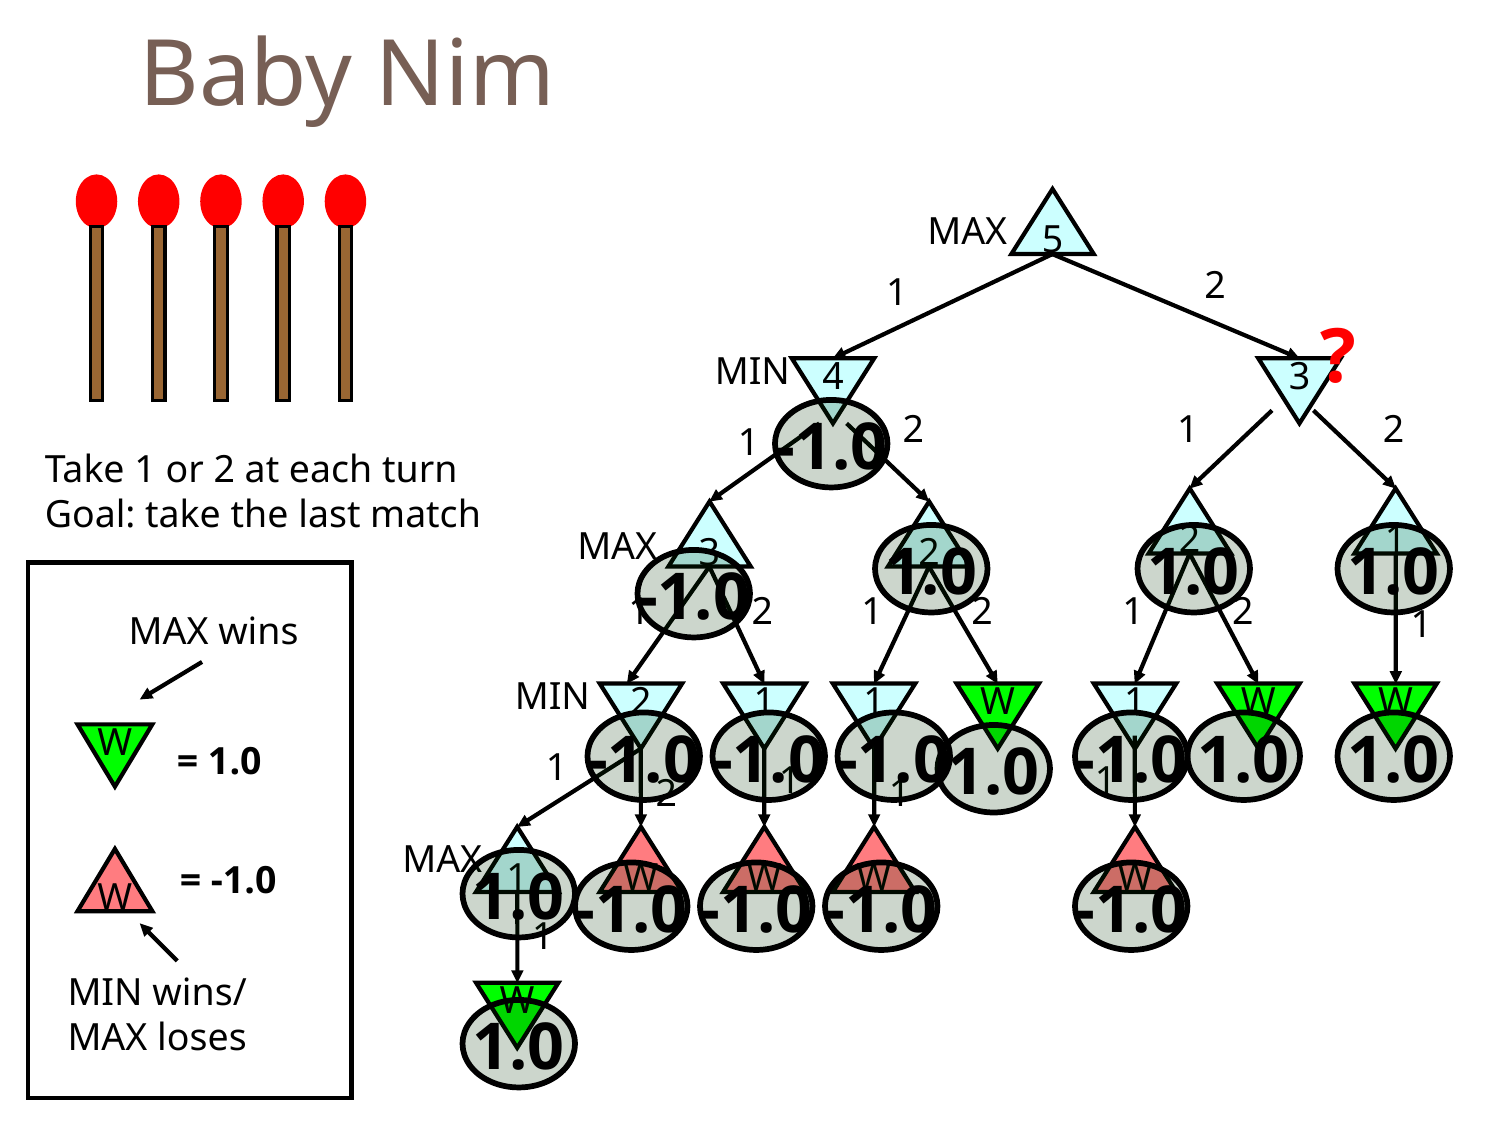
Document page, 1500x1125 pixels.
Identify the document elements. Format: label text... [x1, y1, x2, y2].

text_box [264, 176, 303, 402]
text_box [77, 176, 116, 402]
text_box Baby Nim [124, 0, 1463, 150]
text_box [326, 176, 365, 402]
text_box Take 1 or 2 at each turn Goal: take the last match [29, 437, 469, 543]
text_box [139, 176, 178, 402]
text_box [475, 188, 1448, 1049]
text_box 1.0 [462, 1023, 572, 1088]
text_box [27, 562, 352, 1098]
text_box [201, 176, 240, 402]
text_box MAX [387, 827, 469, 888]
text_box 1.0 [462, 873, 469, 915]
